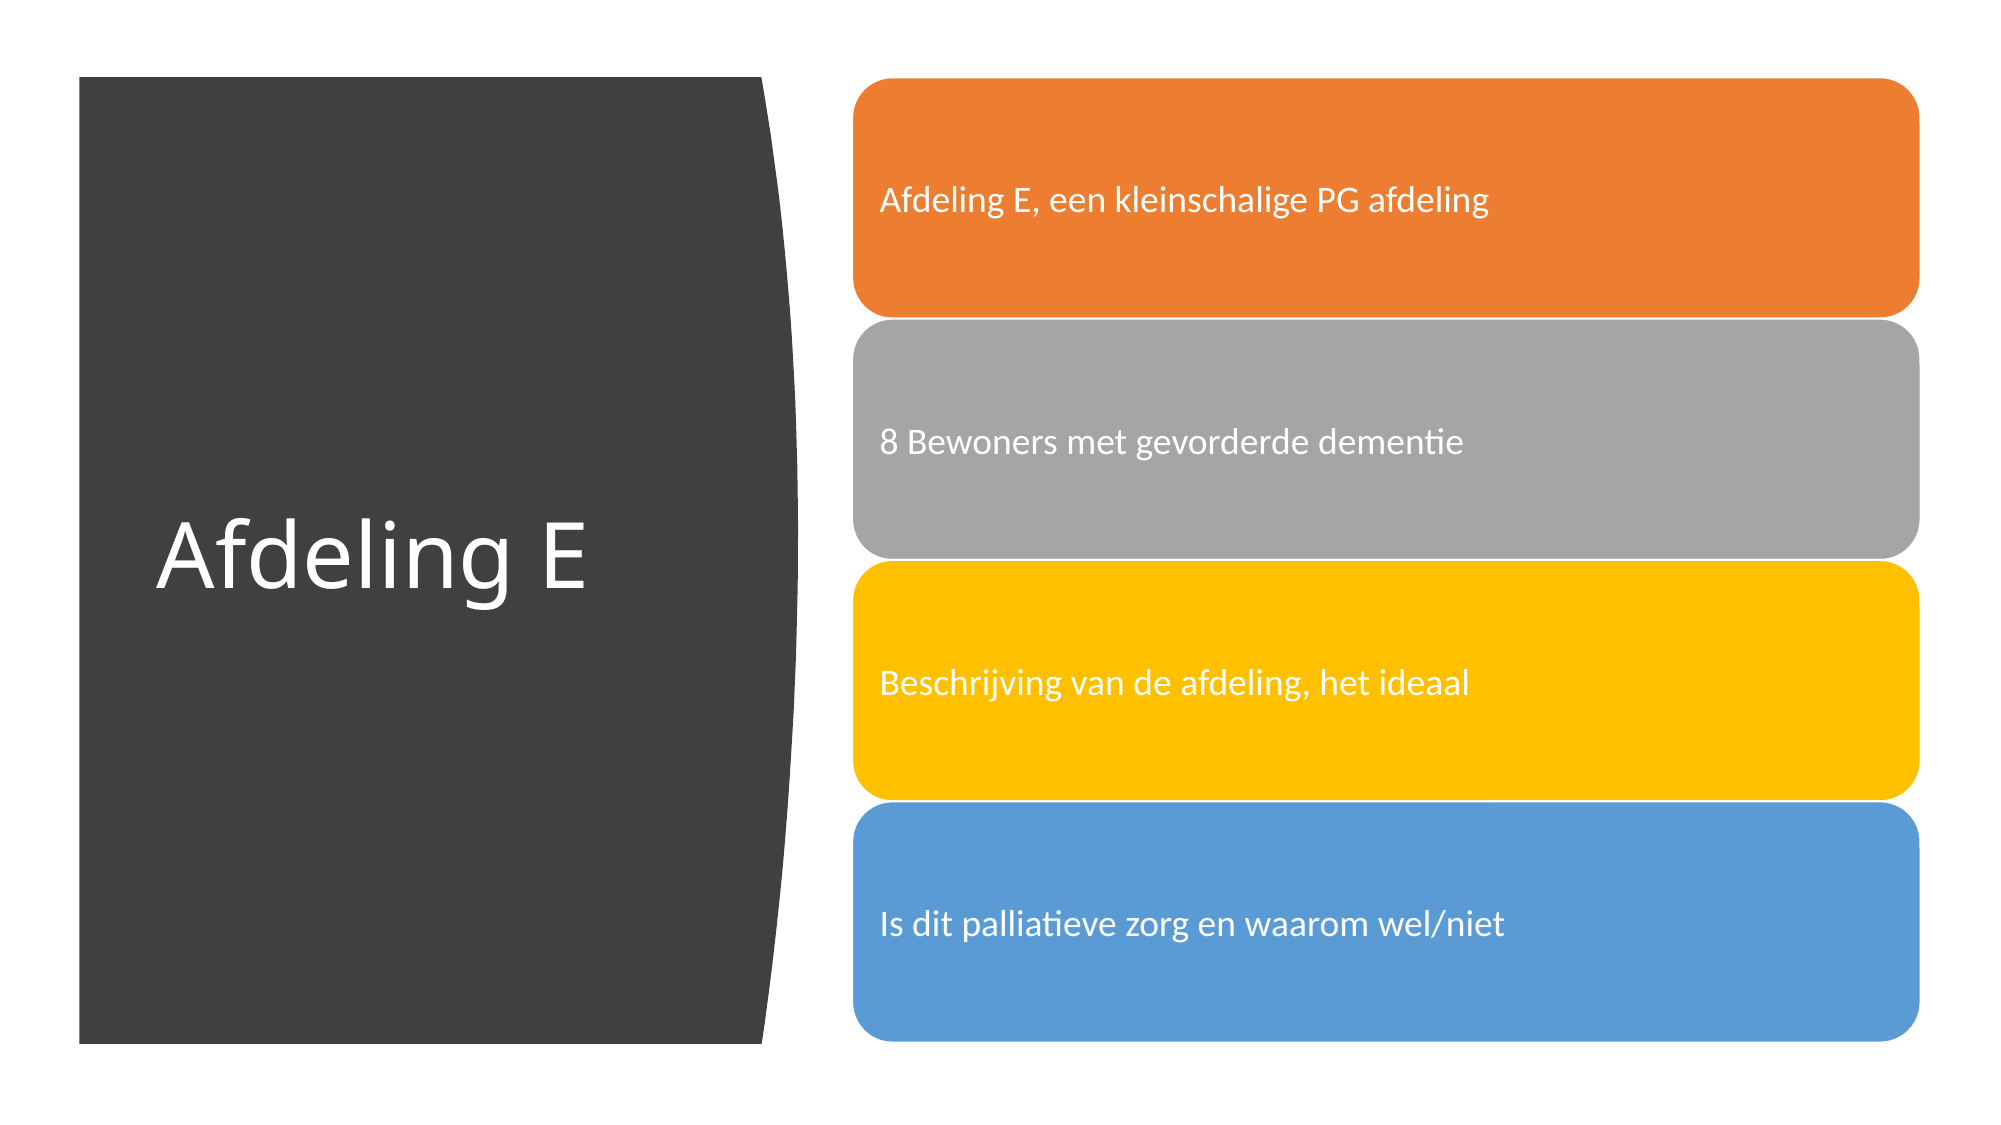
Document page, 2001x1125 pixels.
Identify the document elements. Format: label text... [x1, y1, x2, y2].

text_box [78, 76, 800, 1045]
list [852, 77, 1921, 1043]
title Afdeling E [141, 166, 702, 953]
